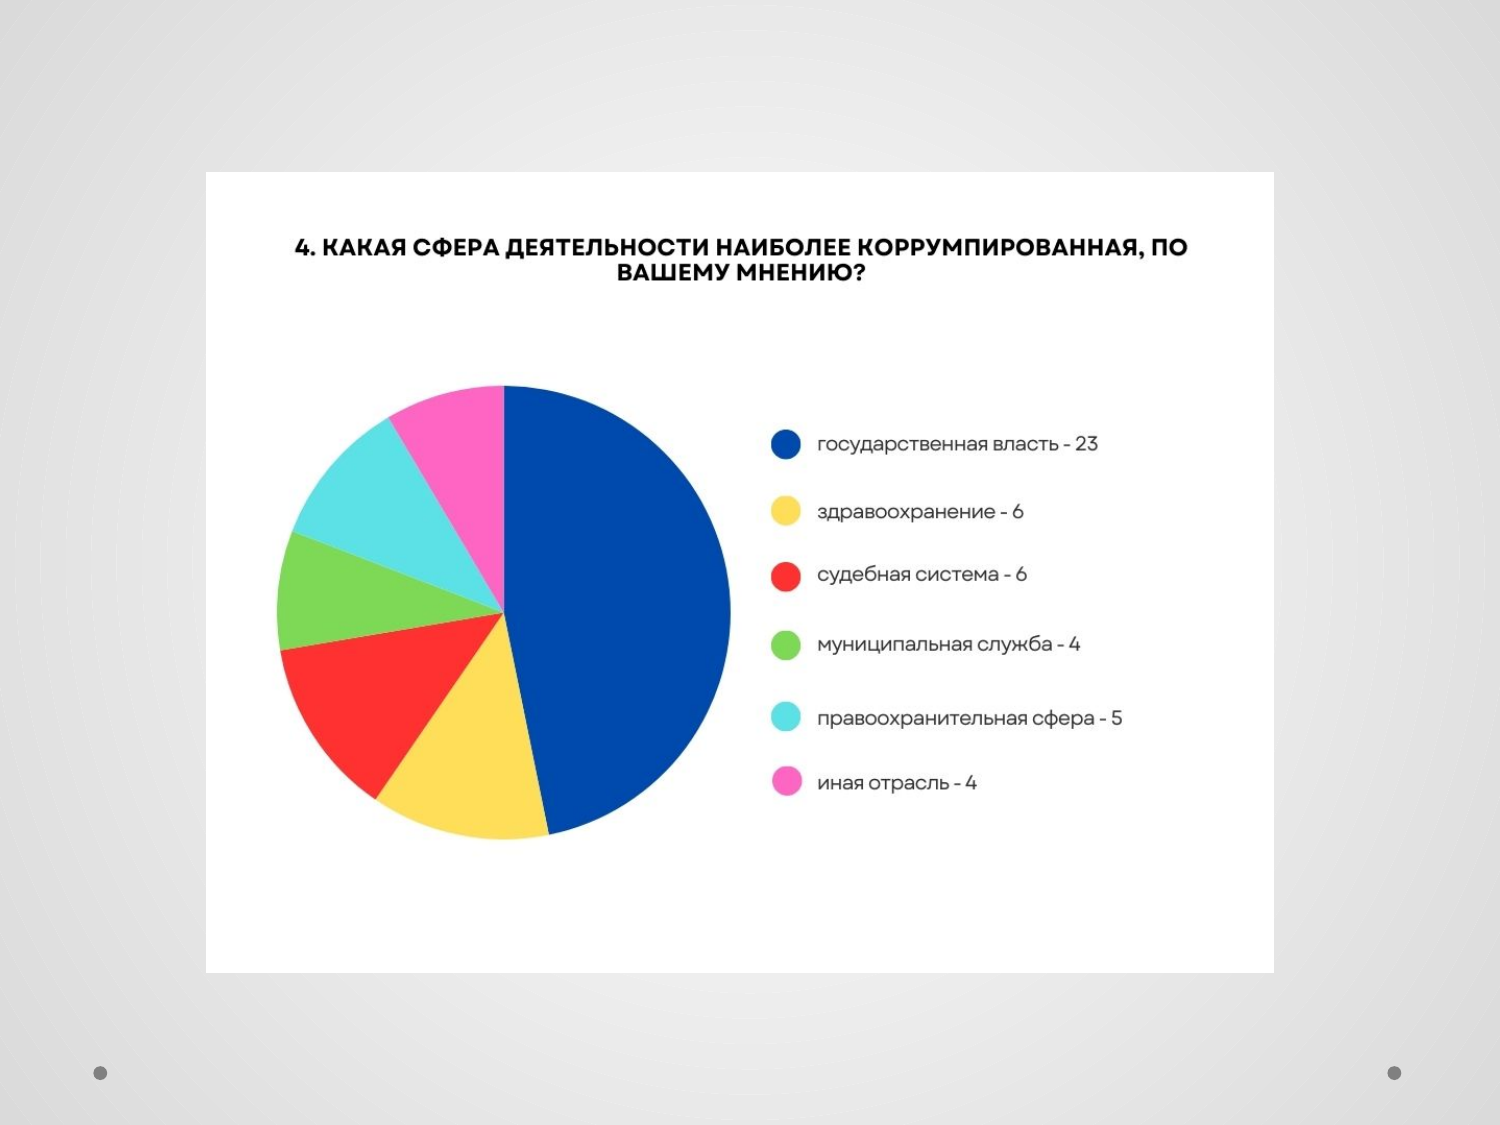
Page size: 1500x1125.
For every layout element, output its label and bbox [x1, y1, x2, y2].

picture [206, 172, 1274, 973]
